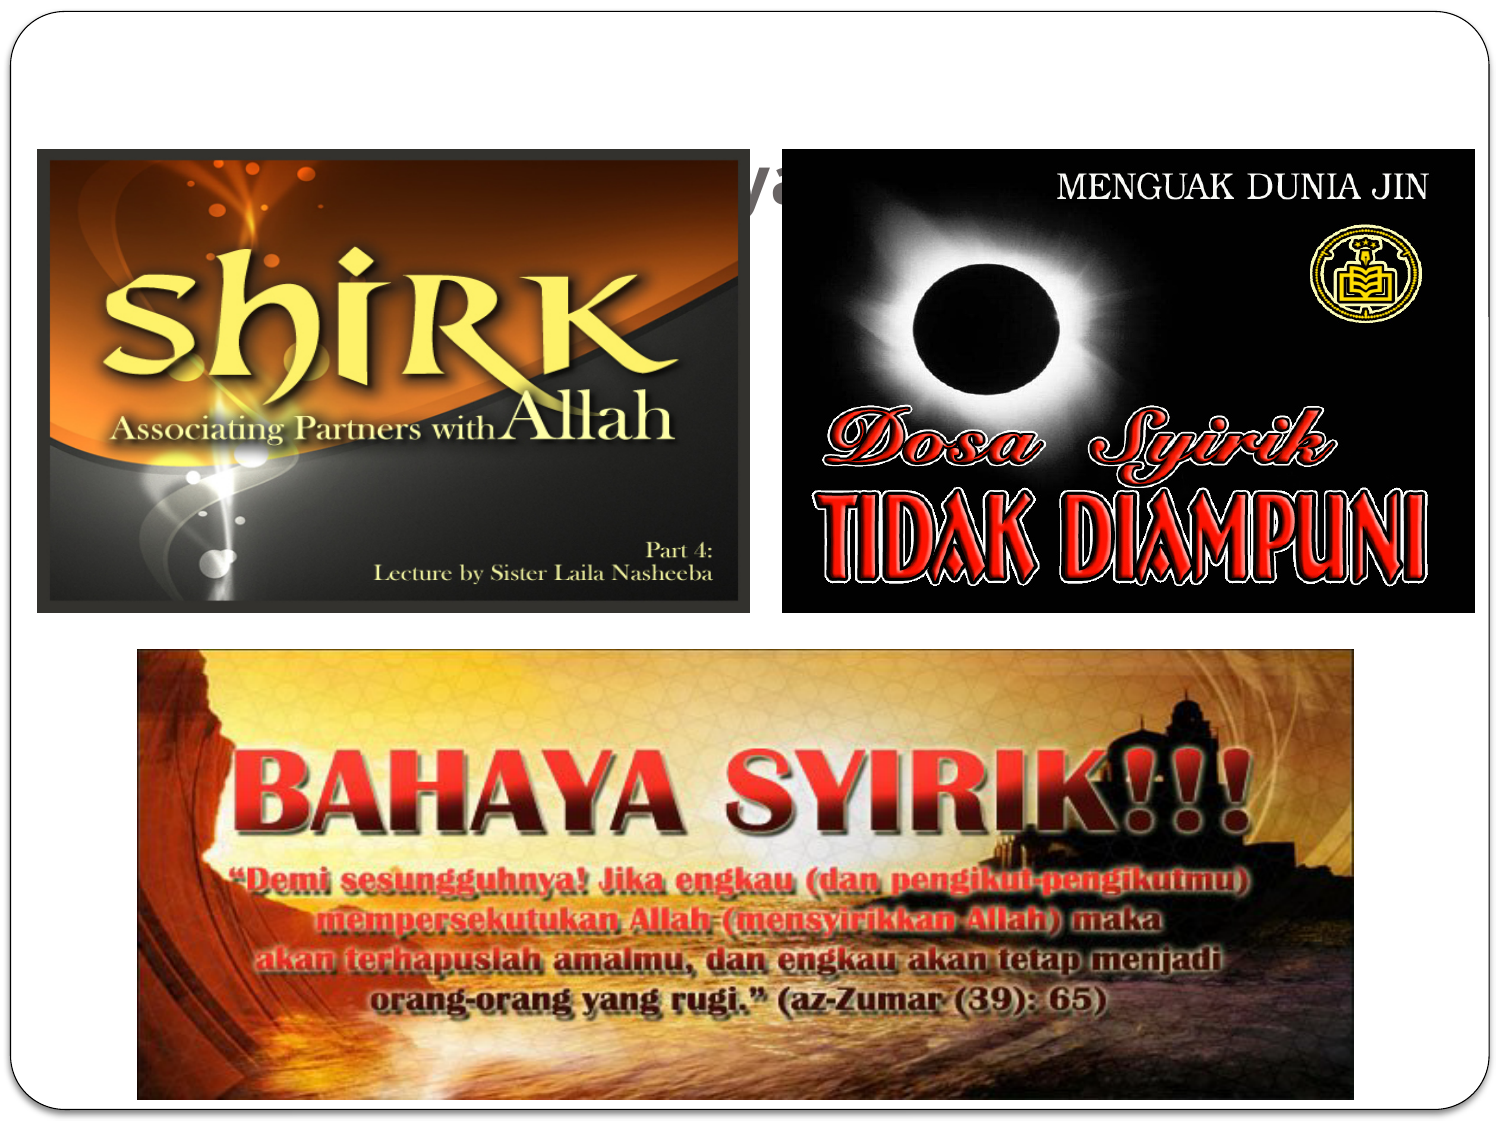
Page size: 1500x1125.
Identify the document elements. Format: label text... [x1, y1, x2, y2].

picture [37, 149, 751, 613]
picture [782, 149, 1476, 613]
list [137, 649, 1354, 1101]
title Bahaya syirik [150, 45, 1425, 233]
